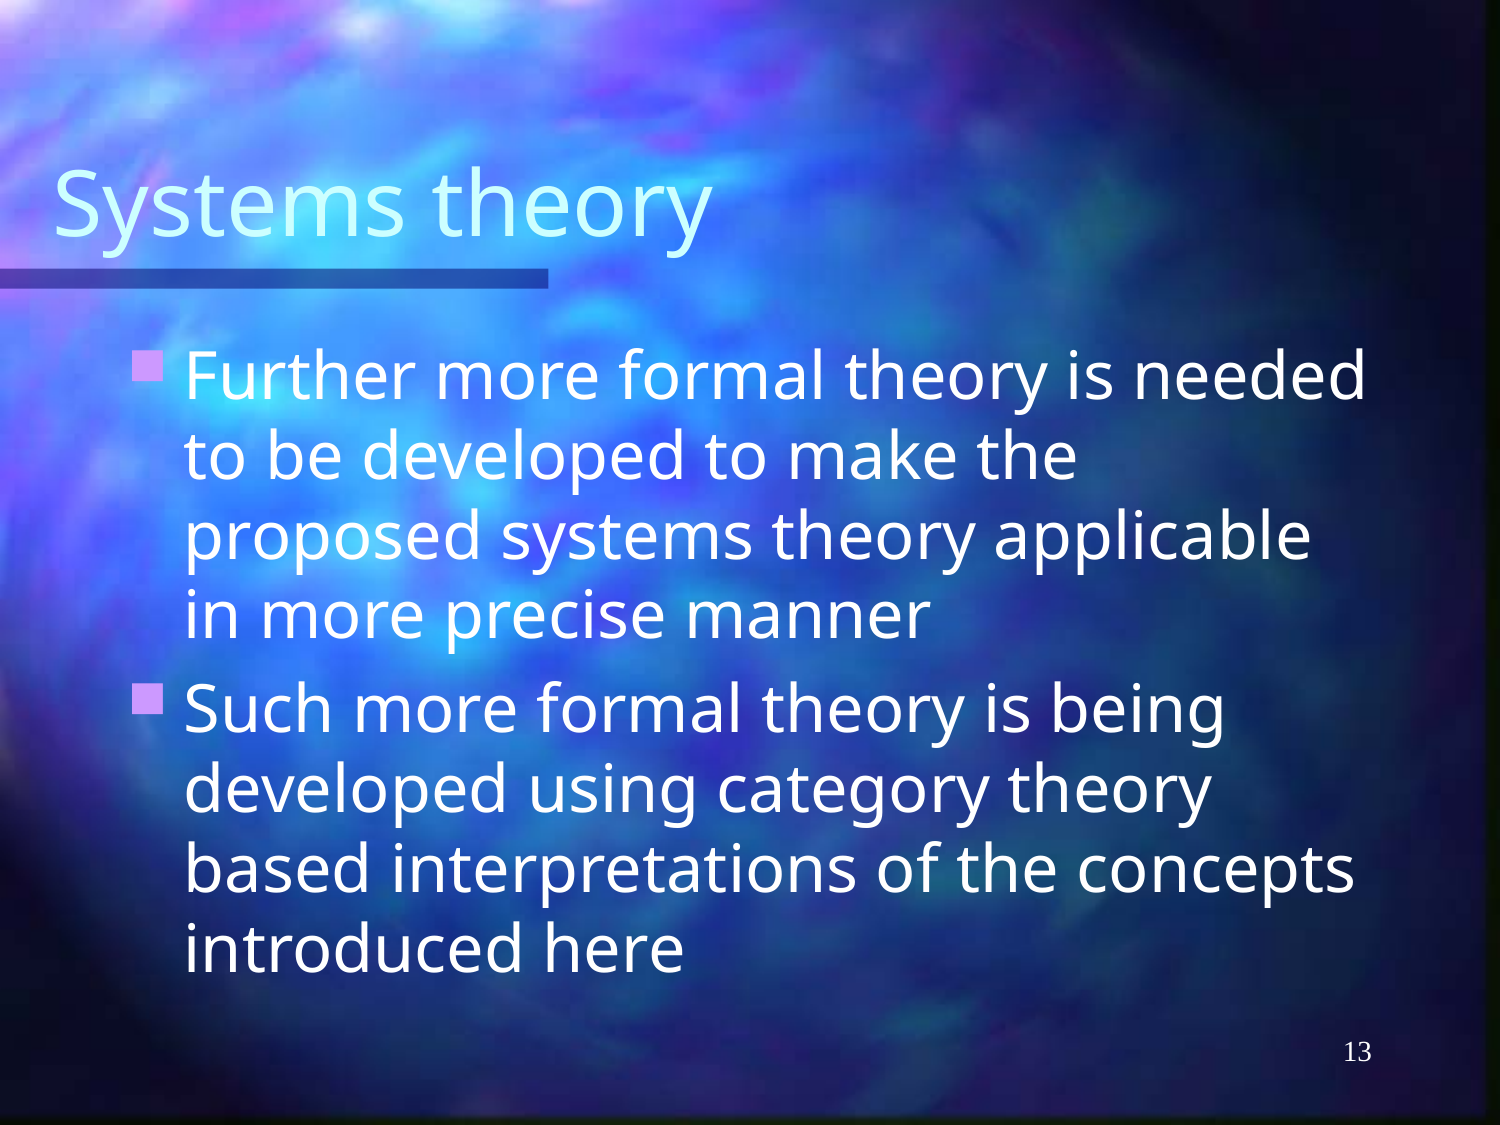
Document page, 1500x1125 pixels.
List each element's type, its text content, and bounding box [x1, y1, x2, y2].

picture [0, 0, 1500, 1125]
slide_number 13 [1074, 1025, 1388, 1100]
list Further more formal theory is needed to be developed to make the proposed systems theory applicable in more precise manner Such more formal theory is being developed using category theory based interpretations of the concepts introduced here [112, 324, 1388, 1000]
title Systems theory [37, 75, 1313, 263]
